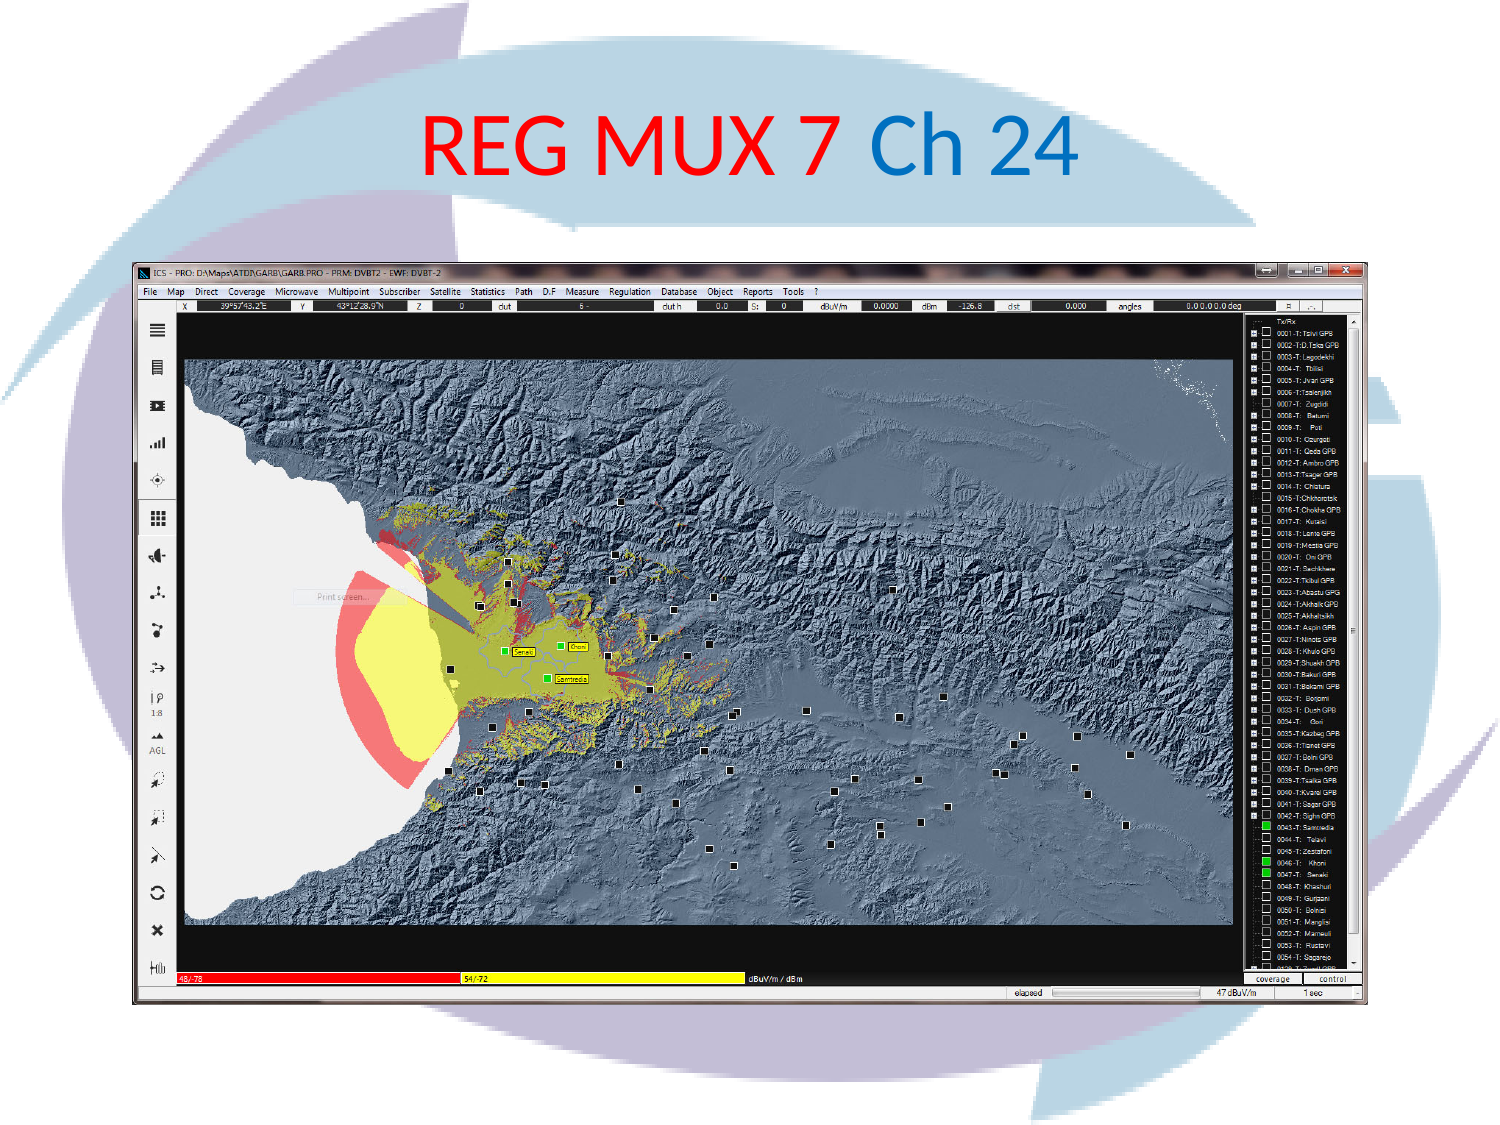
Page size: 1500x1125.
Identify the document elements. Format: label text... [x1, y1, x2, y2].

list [132, 262, 1368, 1006]
title REG MUX 7 Ch 24 [75, 45, 1425, 233]
